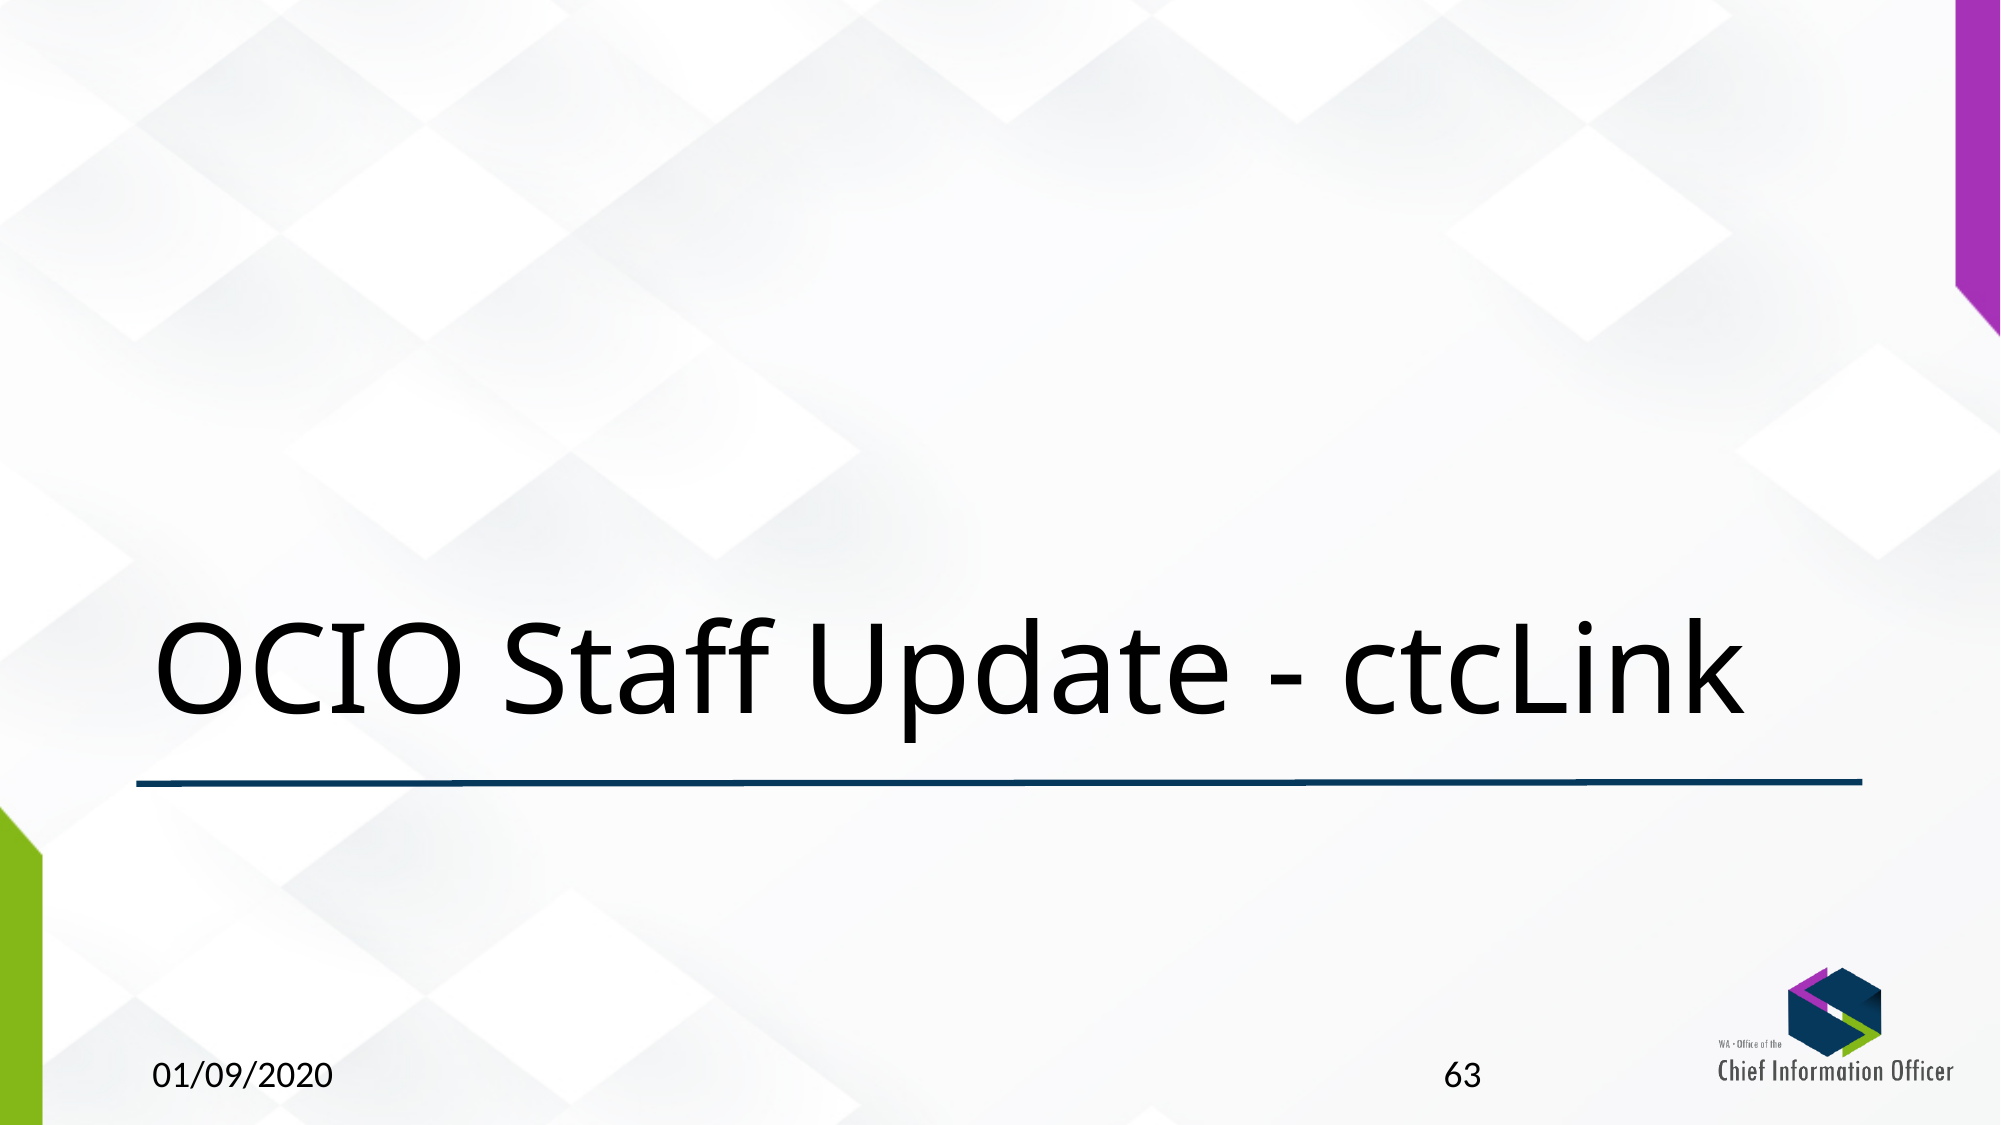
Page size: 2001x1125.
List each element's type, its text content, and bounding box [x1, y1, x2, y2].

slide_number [137, 1042, 588, 1103]
slide_number 63 [1428, 1042, 1572, 1103]
title OCIO Staff Update - ctcLink [136, 280, 1862, 749]
picture [0, 0, 2001, 1125]
